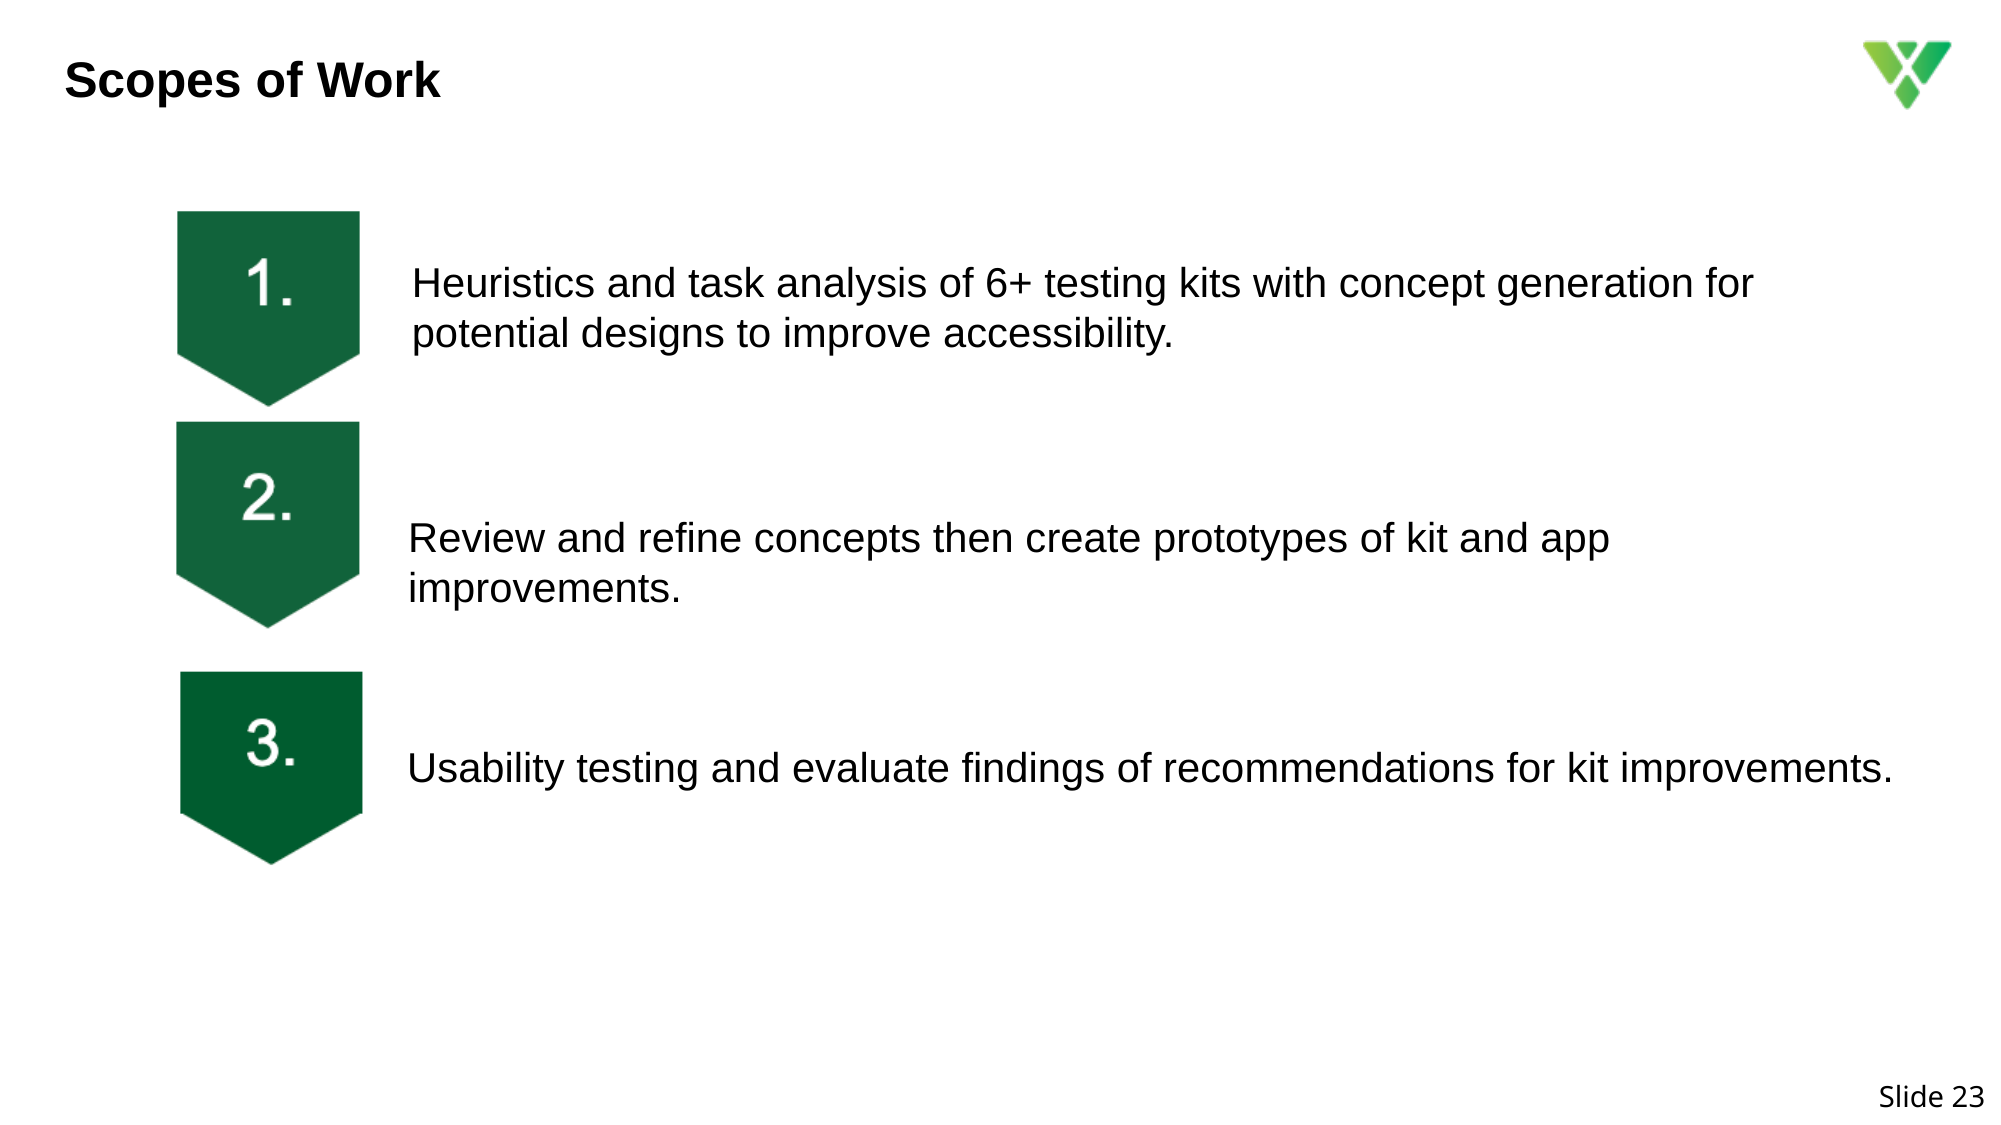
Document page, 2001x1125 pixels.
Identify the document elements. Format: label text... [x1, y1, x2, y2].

picture [172, 662, 374, 875]
picture [168, 200, 377, 638]
text_box Heuristics and task analysis of 6+ testing kits with concept generation for potential designs to improve accessibility. [411, 256, 1767, 357]
picture [1862, 30, 1953, 121]
text_box Review and refine concepts then create prototypes of kit and app improvements. [408, 511, 1895, 611]
text_box Slide 23 [1827, 1065, 2000, 1125]
text_box Usability testing and evaluate findings of recommendations for kit improvements. [407, 740, 1895, 791]
text_box Scopes of Work [49, 40, 1393, 118]
